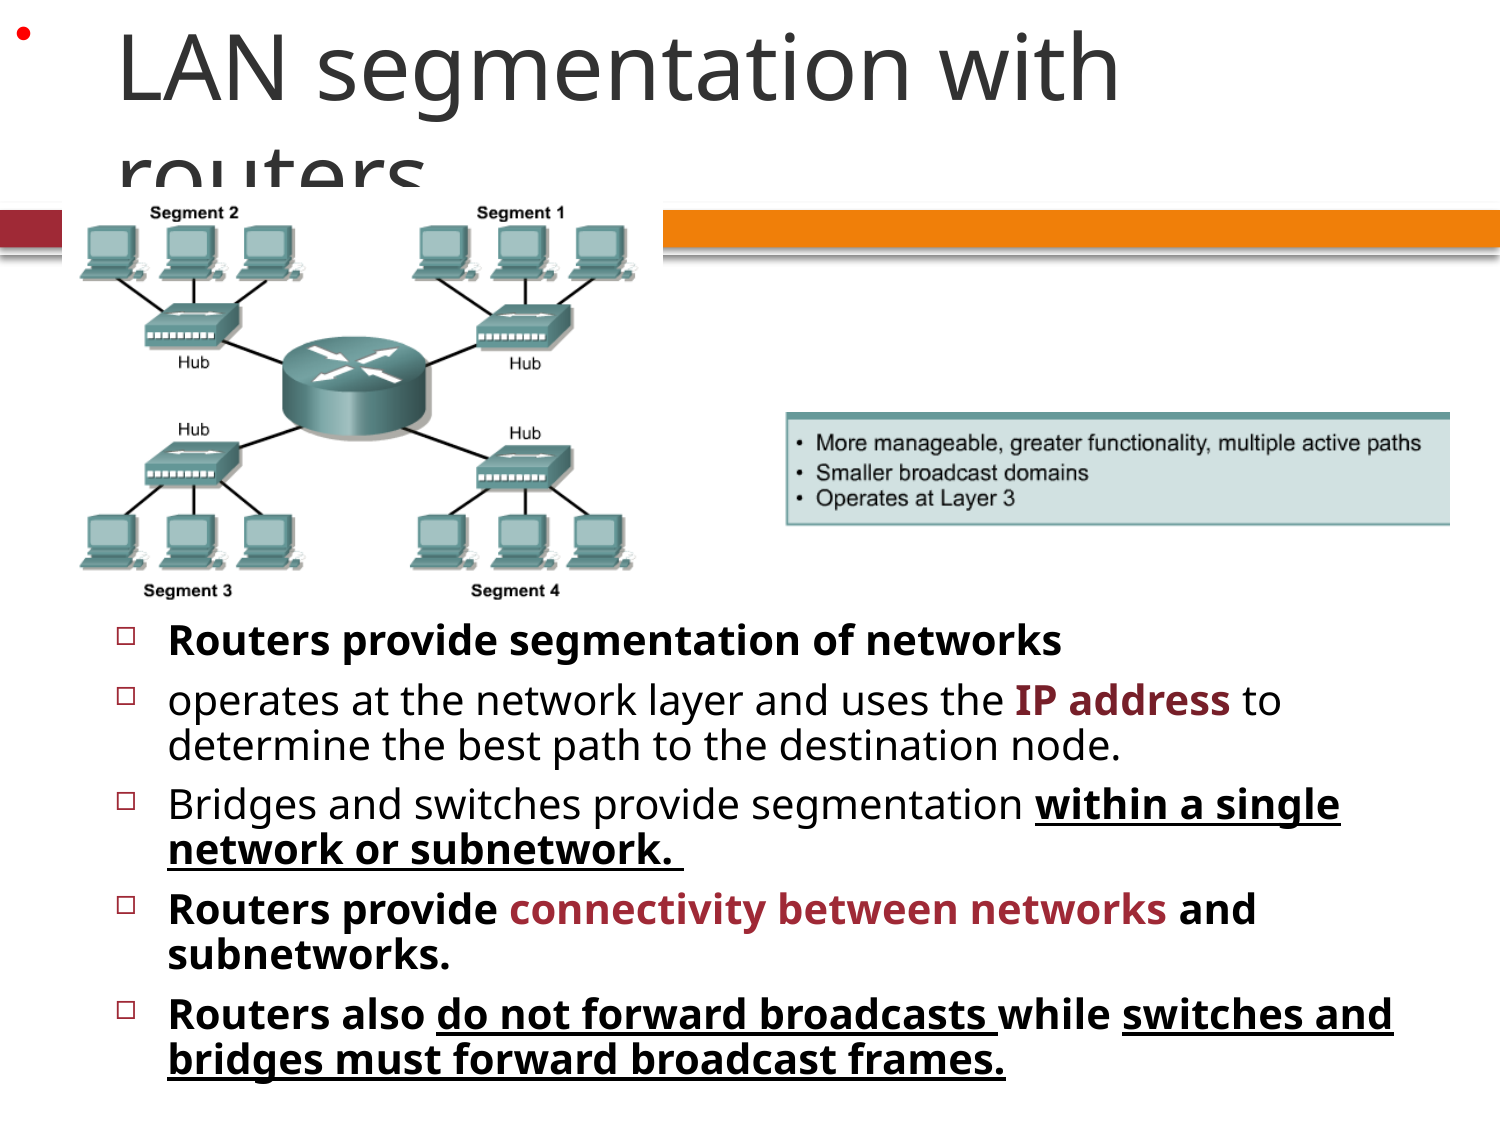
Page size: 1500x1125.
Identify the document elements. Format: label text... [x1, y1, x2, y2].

text_box • [0, 0, 63, 69]
picture [62, 187, 663, 616]
picture [774, 412, 1451, 534]
title LAN segmentation with routers [100, 37, 1438, 200]
list Routers provide segmentation of networks operates at the network layer and uses the IP address to determine the best path to the destination node. Bridges and switches provide segmentation within a single network or subnetwork. Routers provide connectivity between networks and subnetworks. Routers also do not forward broadcasts while switches and bridges must forward broadcast frames. [99, 612, 1500, 1125]
